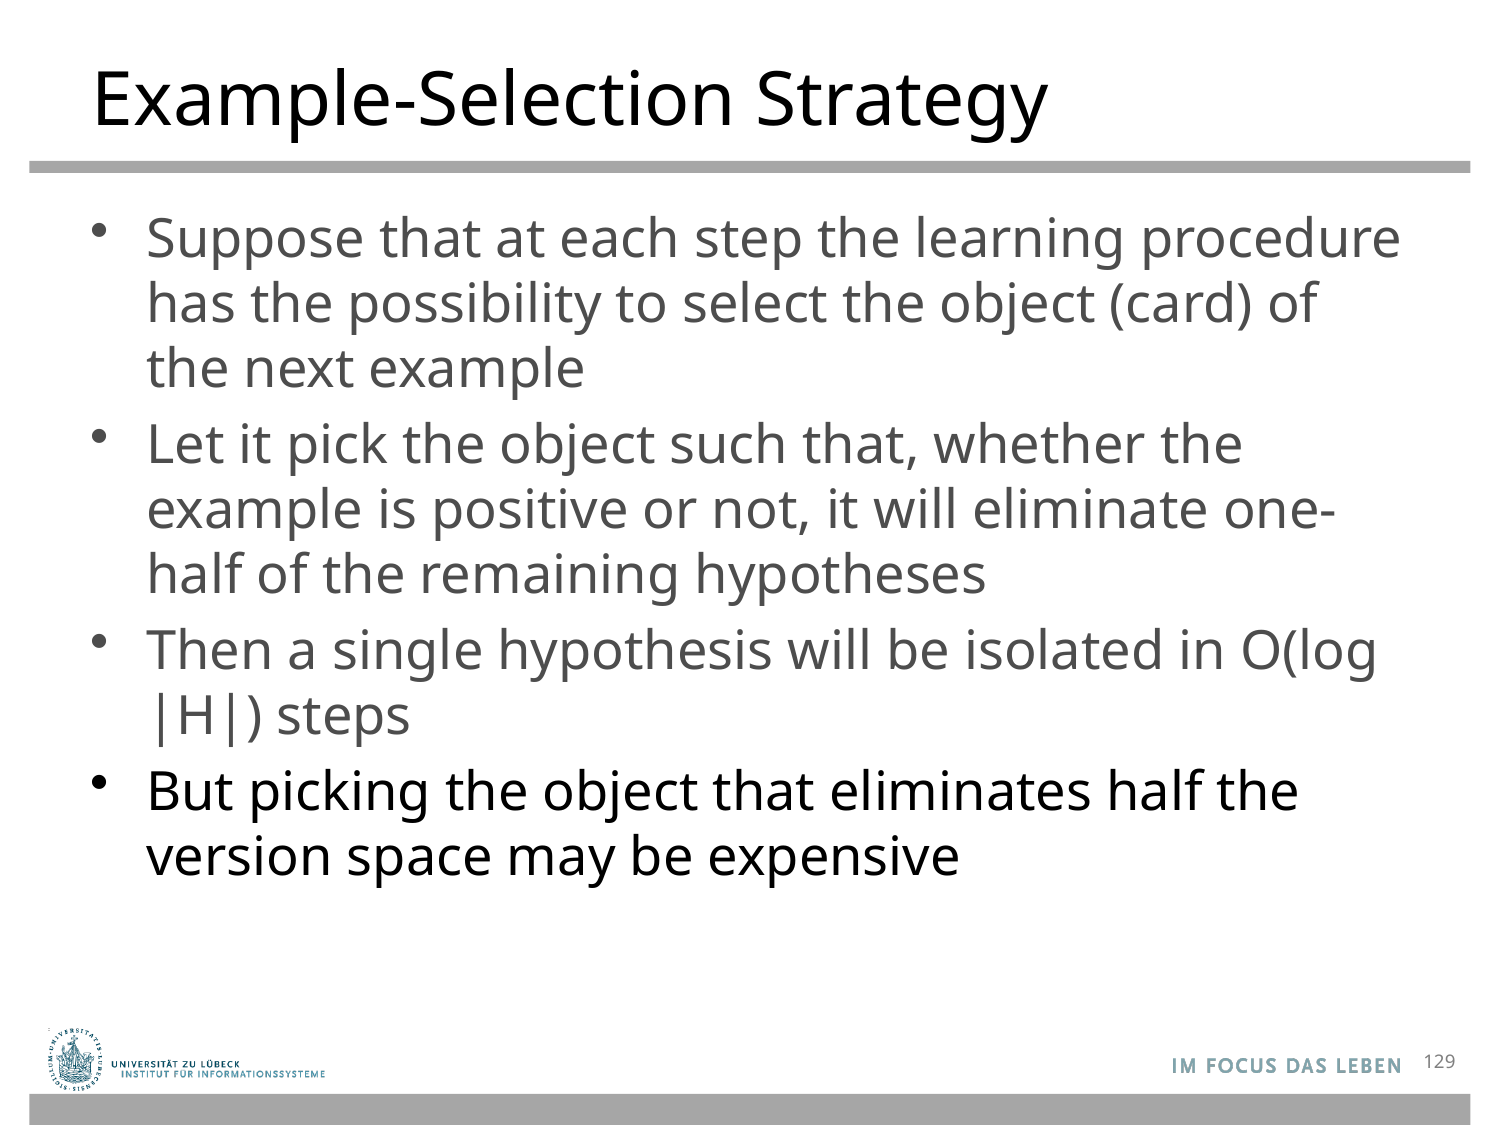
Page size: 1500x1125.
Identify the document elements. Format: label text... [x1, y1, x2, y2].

list Suppose that at each step the learning procedure has the possibility to select the object (card) of the next example Let it pick the object such that, whether the example is positive or not, it will eliminate one-half of the remaining hypotheses Then a single hypothesis will be isolated in O(log |H|) steps But picking the object that eliminates half the version space may be expensive [75, 196, 1425, 1012]
title Example-Selection Strategy [76, 42, 1427, 126]
slide_number 129 [1305, 1050, 1471, 1083]
picture [1173, 1058, 1305, 1073]
